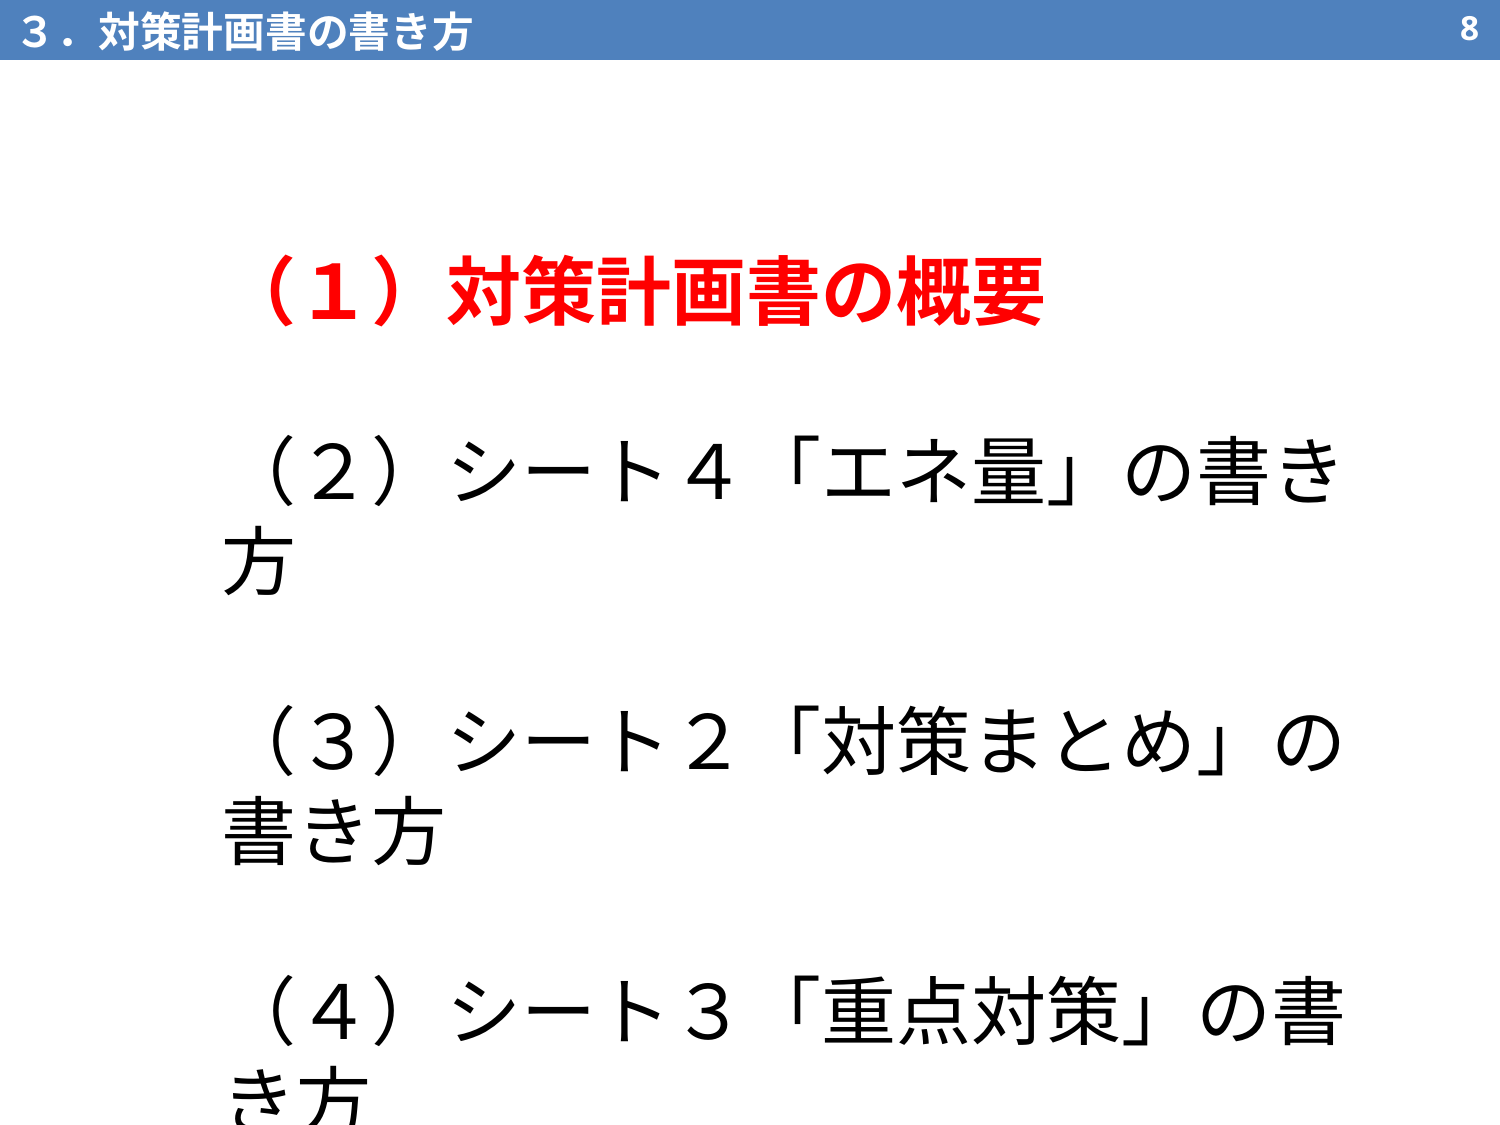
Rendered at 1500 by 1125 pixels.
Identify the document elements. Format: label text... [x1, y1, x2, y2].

text_box （１）対策計画書の概要 （２）シート４「エネ量」の書き方 （３）シート２「対策まとめ」の書き方 （４）シート３「重点対策」の書き方 [206, 236, 1365, 1125]
slide_number 7 [1319, 3, 1495, 57]
text_box ３．対策計画書の書き方 [0, 0, 1158, 56]
